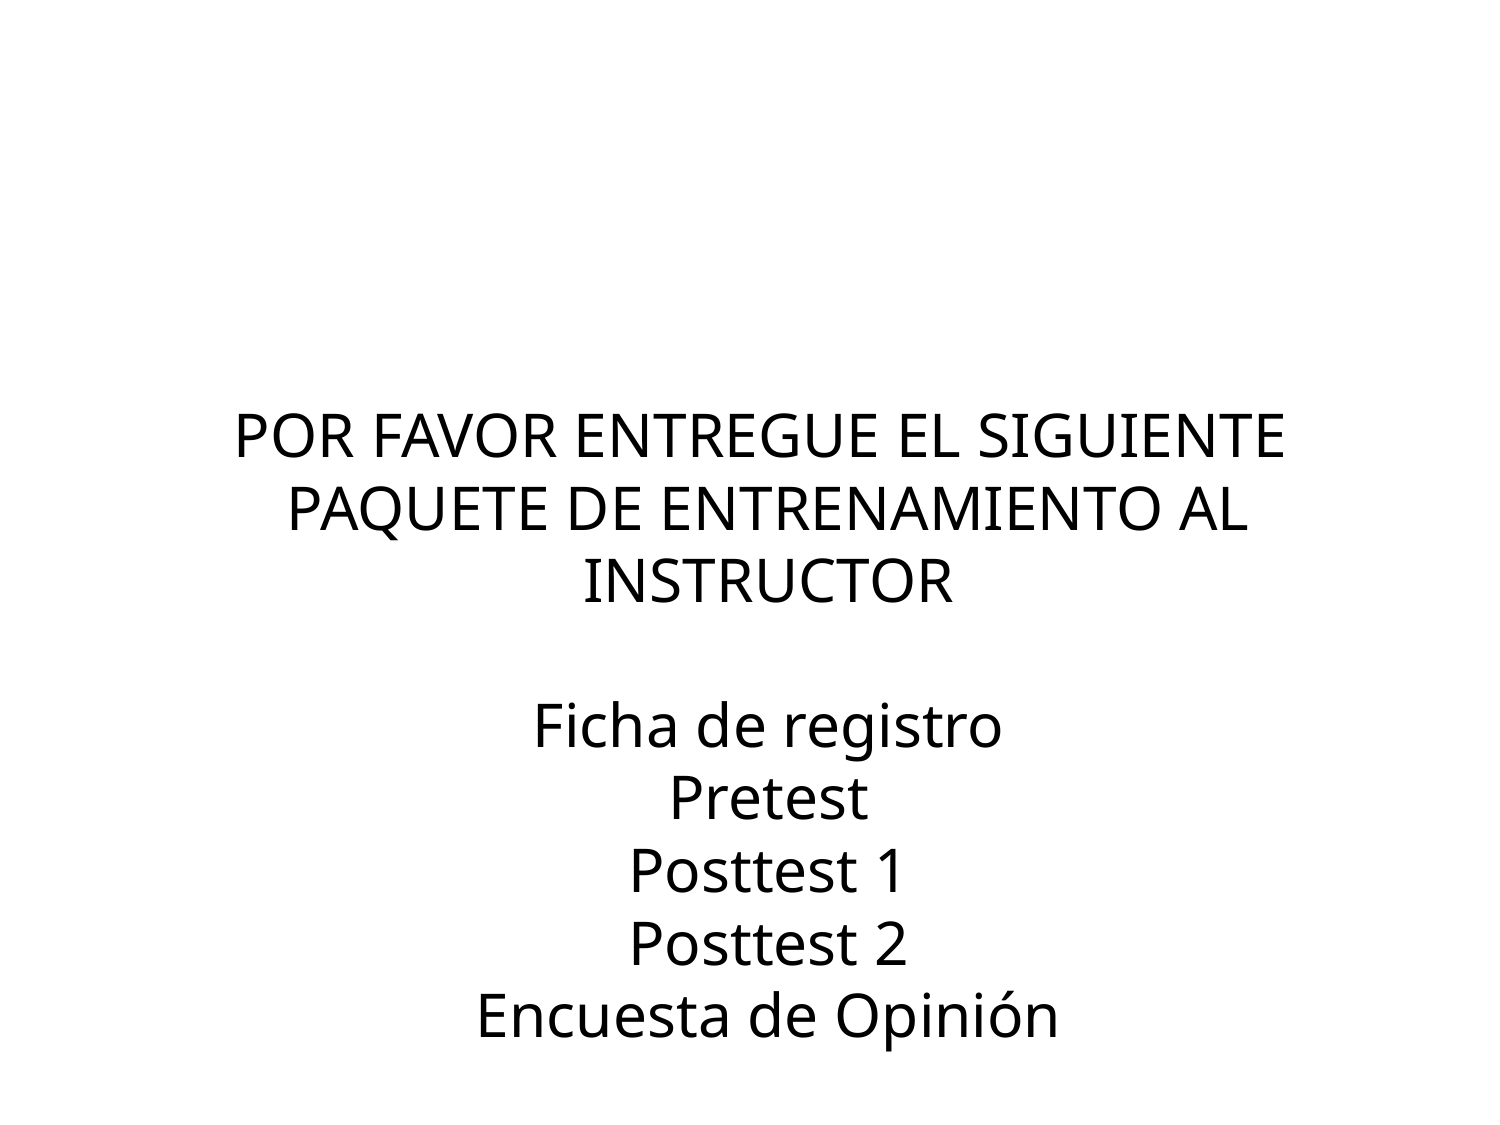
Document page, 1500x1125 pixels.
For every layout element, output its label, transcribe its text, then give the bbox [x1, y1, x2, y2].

title POR FAVOR ENTREGUE EL SIGUIENTE PAQUETE DE ENTRENAMIENTO AL INSTRUCTOR Ficha de registro Pretest Posttest 1 Posttest 2 Encuesta de Opinión [191, 317, 1347, 980]
